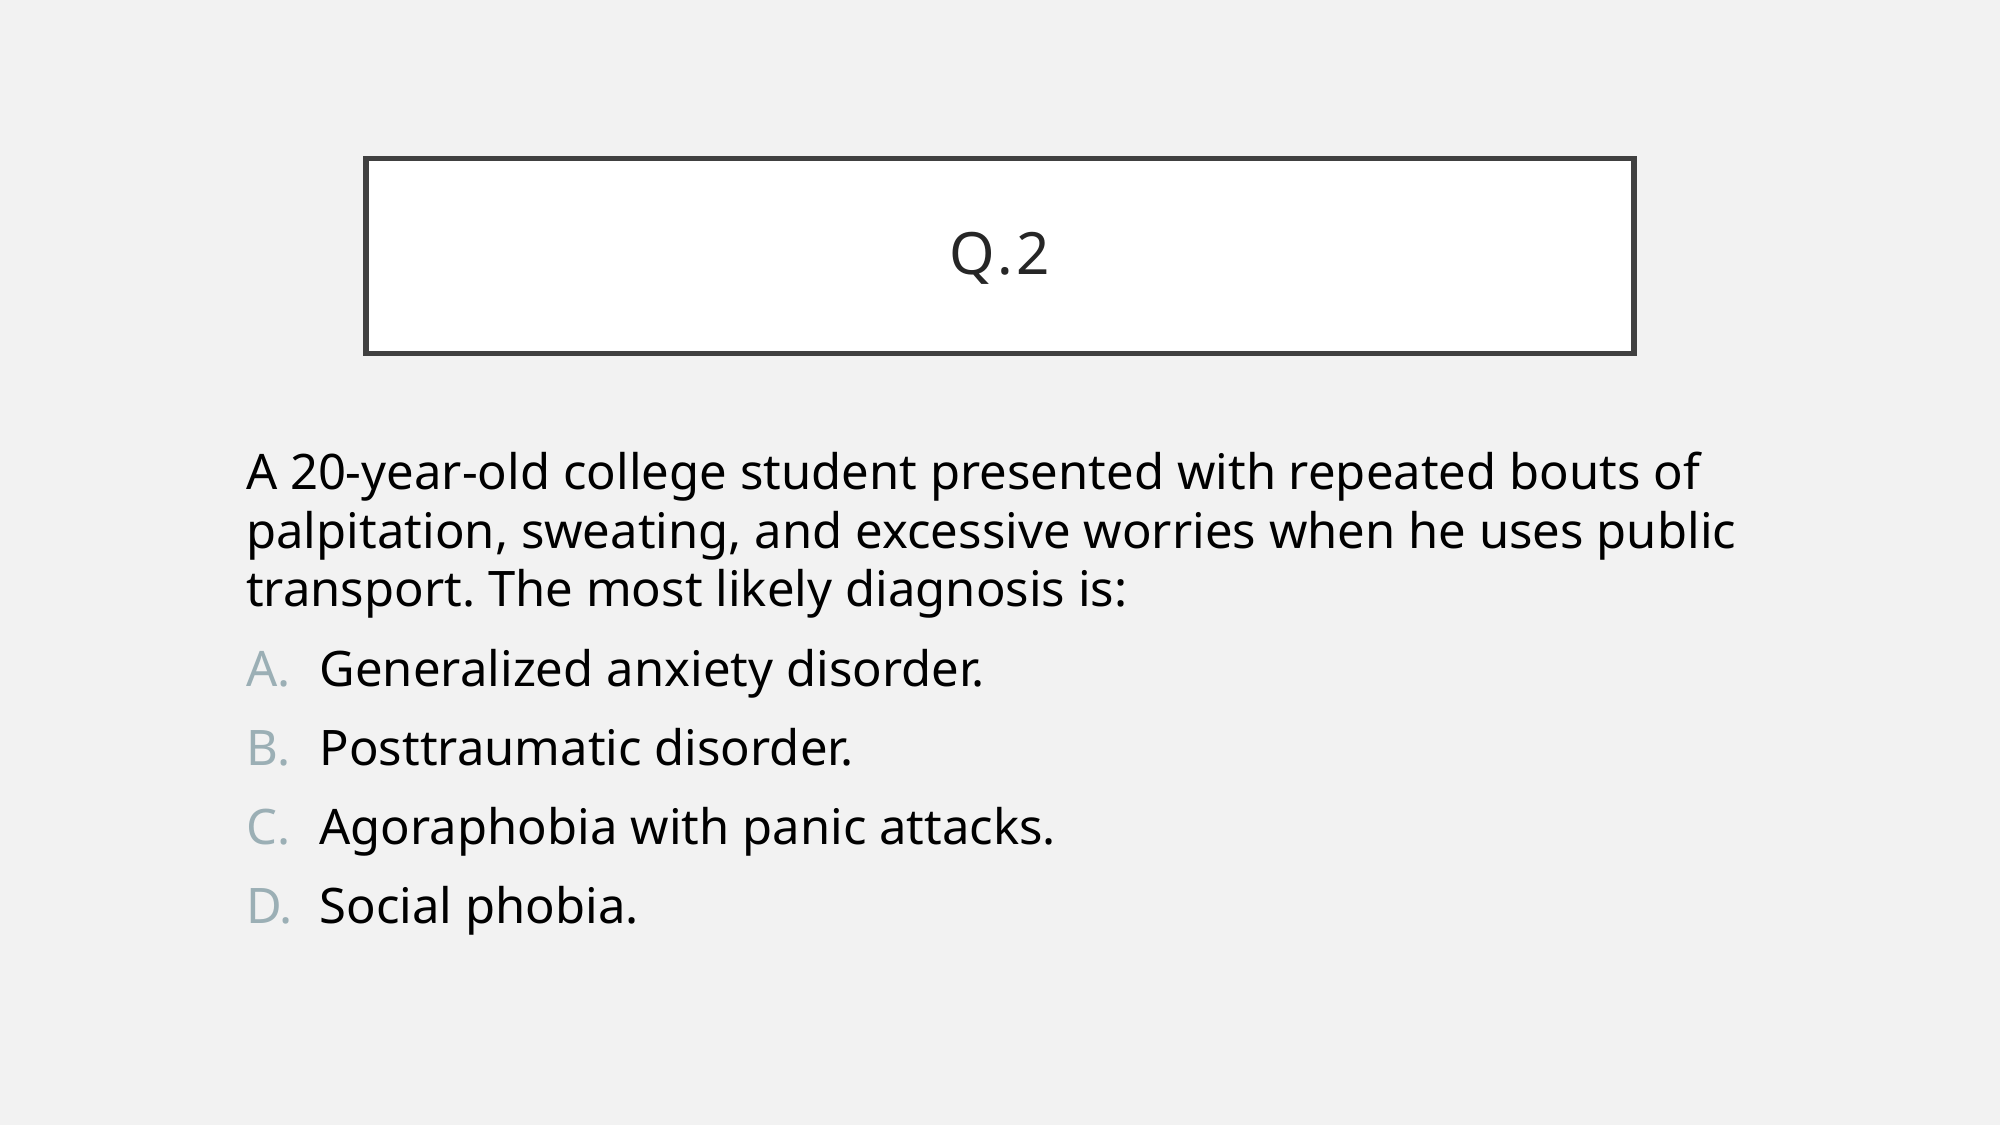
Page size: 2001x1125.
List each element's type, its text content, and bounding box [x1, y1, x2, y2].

list A 20-year-old college student presented with repeated bouts of palpitation, sweating, and excessive worries when he uses public transport. The most likely diagnosis is: Generalized anxiety disorder. Posttraumatic disorder. Agoraphobia with panic attacks. Social phobia. [231, 432, 1758, 942]
title Q.2 [363, 156, 1637, 356]
